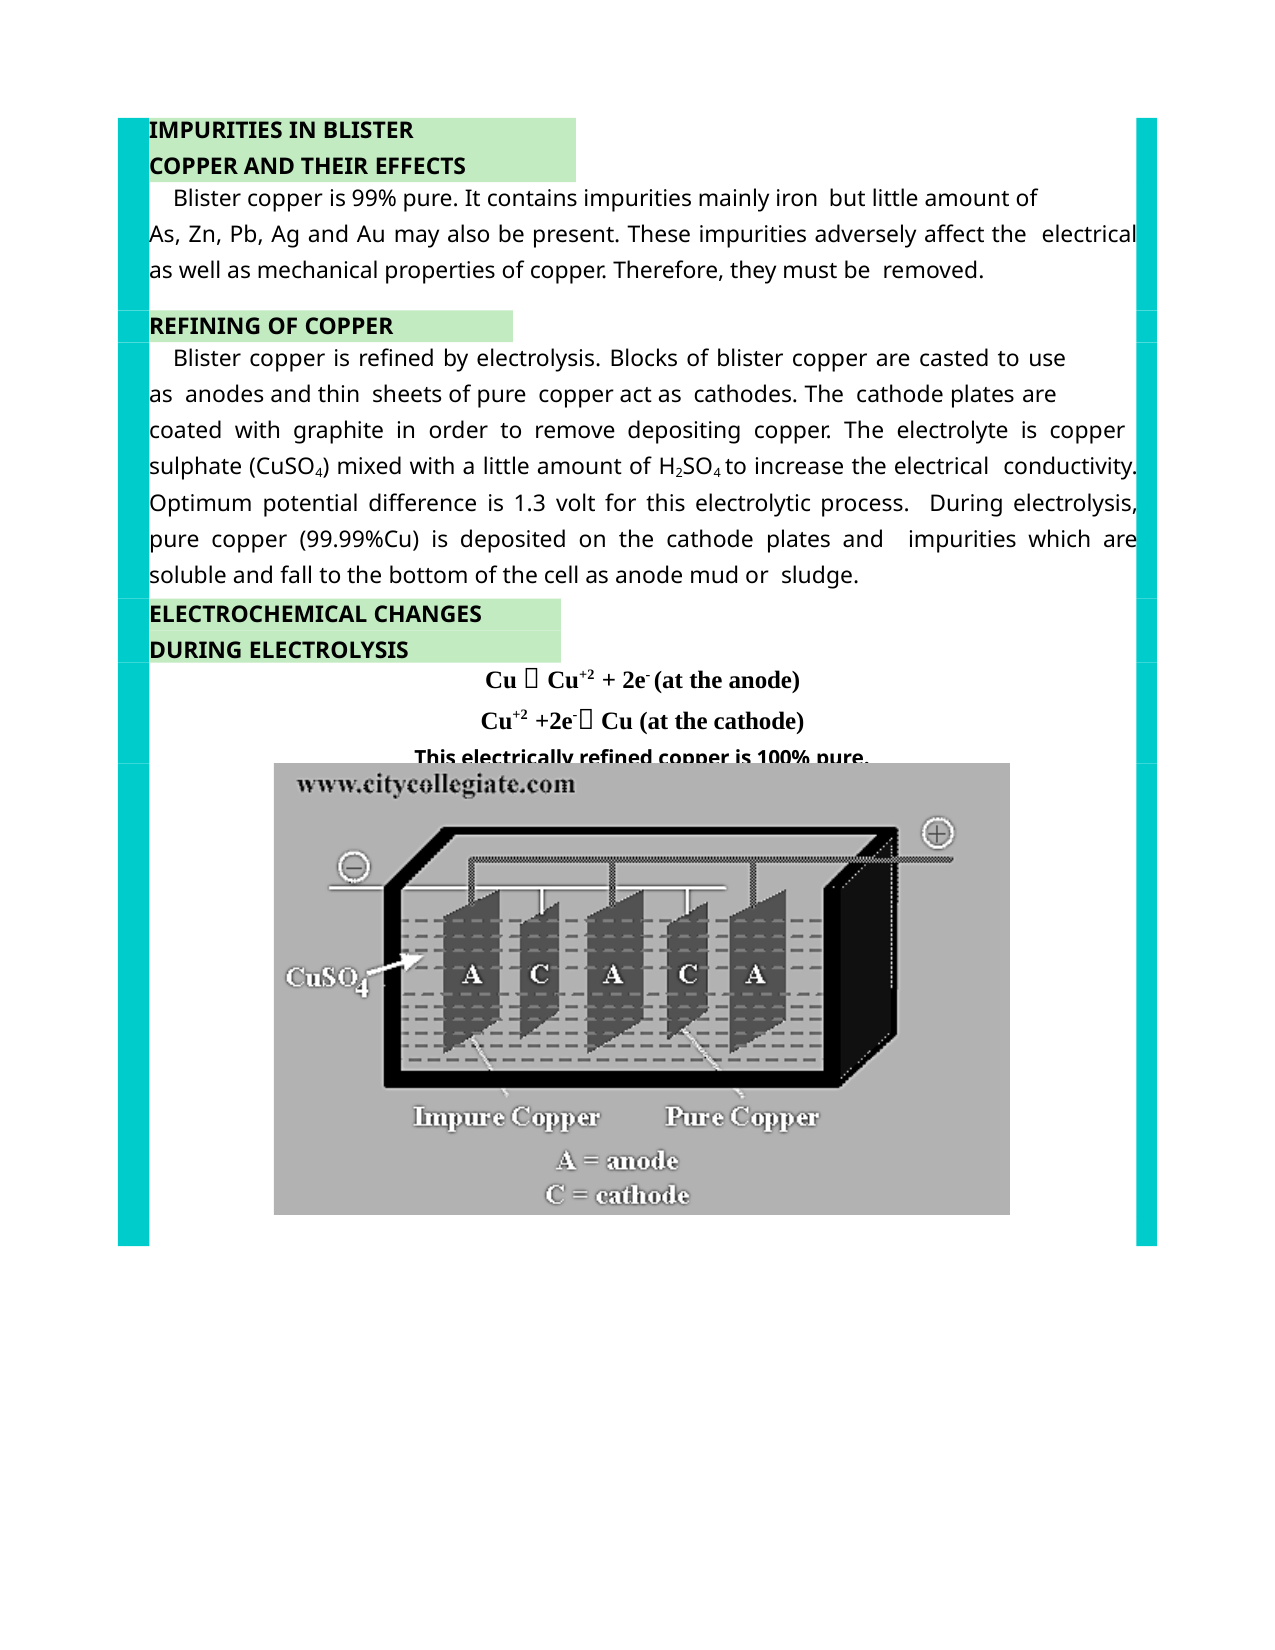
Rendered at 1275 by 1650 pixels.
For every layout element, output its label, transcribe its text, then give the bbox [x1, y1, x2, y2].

table_cell REFINING OF COPPER [118, 310, 1157, 342]
table_cell Blister copper is refined by electrolysis. Blocks of blister copper are casted to use as anodes and thin sheets of pure copper act as cathodes. The cathode plates are coated with graphite in order to remove depositing copper. The electrolyte is copper sulphate (CuSO4) mixed with a little amount of H2SO4 to increase the electrical conductivity. Optimum potential difference is 1.3 volt for this electrolytic process. During electrolysis, pure copper (99.99%Cu) is deposited on the cathode plates and impurities which are soluble and fall to the bottom of the cell as anode mud or sludge. [118, 342, 1157, 598]
text_box [1136, 763, 1157, 1216]
table_cell ELECTROCHEMICAL CHANGES DURING ELECTROLYSIS [118, 598, 1157, 665]
text_box [117, 1216, 150, 1247]
table_header IMPURITIES IN BLISTER COPPER AND THEIR EFFECTS [118, 118, 1157, 182]
table_cell Cu  Cu+2 + 2e- (at the anode) Cu+2 +2e- Cu (at the cathode) This electrically refined copper is 100% pure. [118, 665, 1157, 1250]
table_cell Blister copper is 99% pure. It contains impurities mainly iron but little amount of As, Zn, Pb, Ag and Au may also be present. These impurities adversely affect the electrical as well as mechanical properties of copper. Therefore, they must be removed. [118, 182, 1157, 310]
text_box [1136, 1216, 1157, 1247]
text_box [1136, 662, 1157, 763]
text_box [117, 763, 150, 1216]
text_box [273, 763, 1010, 1215]
